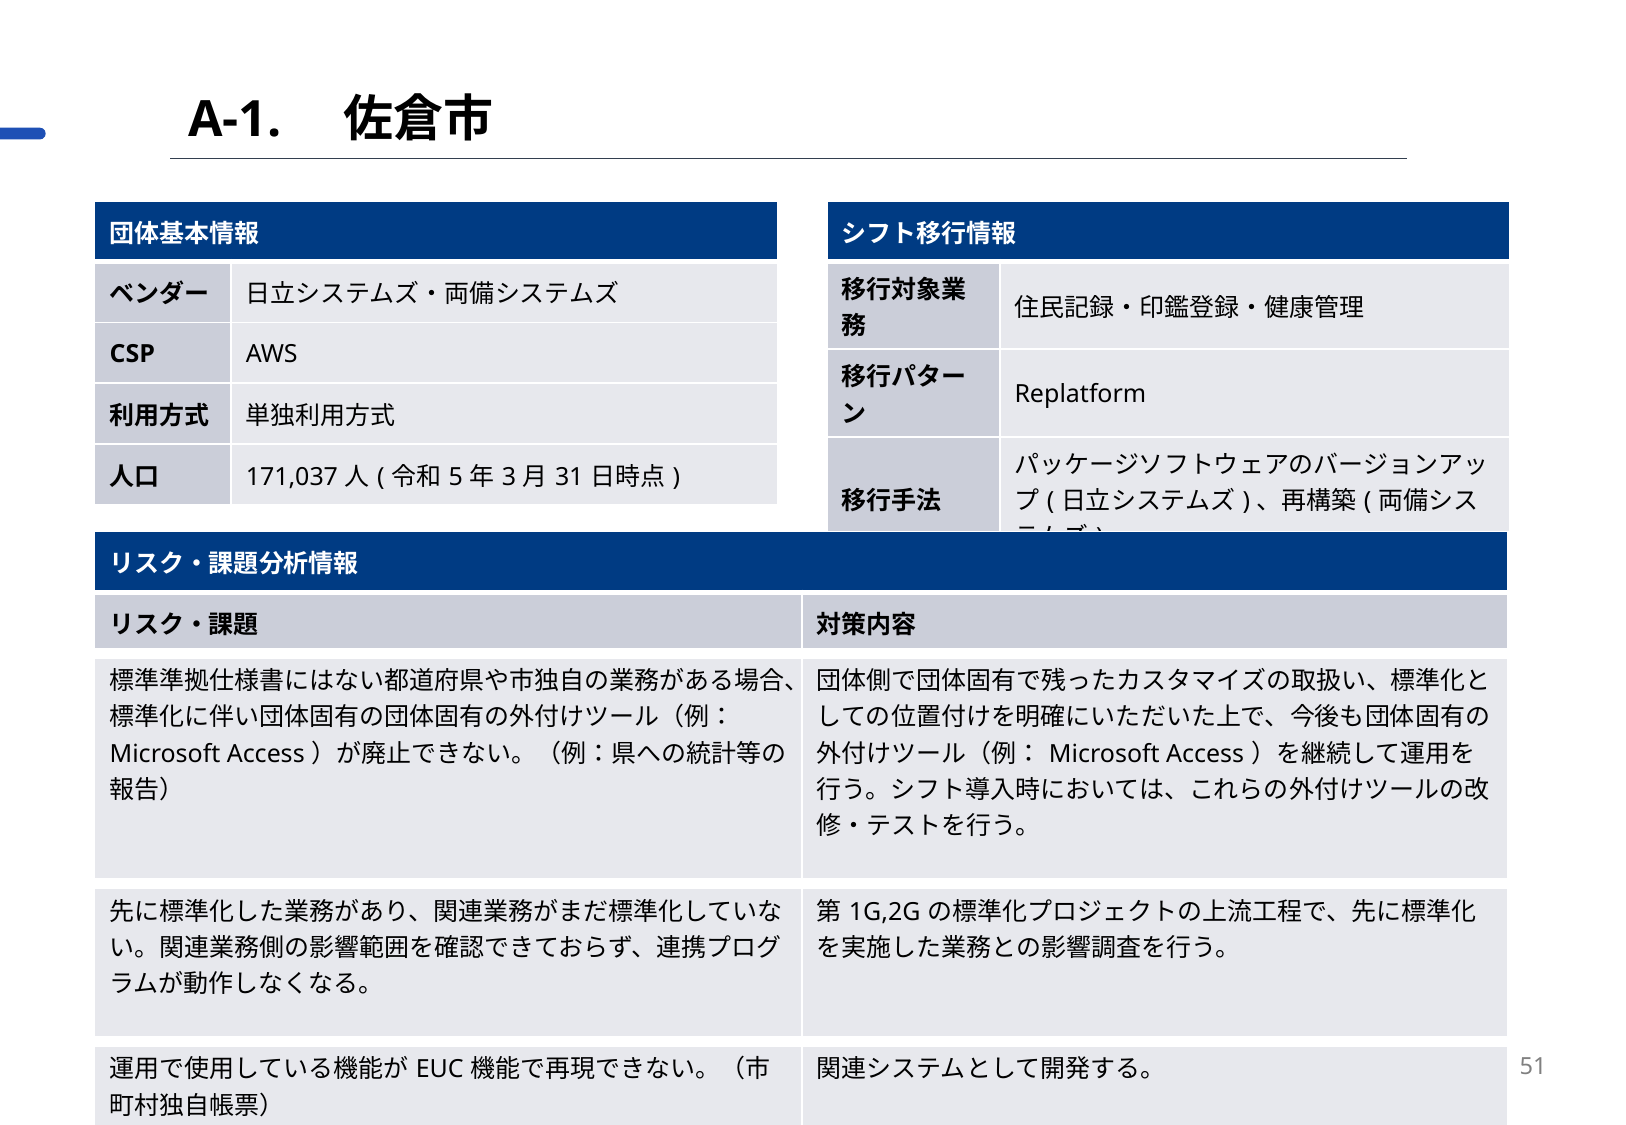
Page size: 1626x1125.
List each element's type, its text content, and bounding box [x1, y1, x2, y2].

table_cell 関連システムとして開発する。 [803, 1047, 1507, 1125]
table_cell 団体側で団体固有で残ったカスタマイズの取扱い、標準化としての位置付けを明確にいただいた上で、今後も団体固有の外付けツール（例：Microsoft Access）を継続して運用を行う。シフト導入時においては、これらの外付けツールの改修・テストを行う。 [803, 659, 1507, 878]
text_box A-1. 佐倉市 [188, 82, 1467, 151]
table_cell 171,037人(令和5年3月31日時点) [232, 445, 777, 504]
table_cell AWS [232, 323, 777, 382]
table_cell 第1G,2Gの標準化プロジェクトの上流工程で、先に標準化を実施した業務との影響調査を行う。 [803, 889, 1507, 1036]
table_cell 単独利用方式 [232, 384, 777, 443]
slide_number 51 [1509, 1036, 1562, 1097]
table_header シフト移行情報 [828, 202, 1509, 259]
table_cell Replatform [1001, 350, 1509, 436]
table_cell 住民記録・印鑑登録・健康管理 [1001, 264, 1509, 348]
table_cell リスク・課題 [95, 595, 801, 648]
table_cell 標準準拠仕様書にはない都道府県や市独自の業務がある場合、標準化に伴い団体固有の団体固有の外付けツール（例：Microsoft Access）が廃止できない。（例：県への統計等の報告） [95, 659, 801, 878]
table_header 団体基本情報 [95, 202, 777, 259]
table_cell 移行パターン [828, 350, 999, 436]
table_cell 運用で使用している機能がEUC機能で再現できない。（市町村独自帳票） [95, 1047, 801, 1125]
table_cell 移行対象業務 [828, 264, 999, 348]
table_cell CSP [95, 323, 230, 382]
table_header リスク・課題分析情報 [95, 532, 1507, 590]
table_cell 移行手法 [828, 438, 999, 531]
table_cell 対策内容 [803, 595, 1507, 648]
table_cell パッケージソフトウェアのバージョンアップ(日立システムズ)、再構築(両備システムズ) [1001, 438, 1509, 531]
table_cell 人口 [95, 445, 230, 504]
table_cell 先に標準化した業務があり、関連業務がまだ標準化していない。関連業務側の影響範囲を確認できておらず、連携プログラムが動作しなくなる。 [95, 889, 801, 1036]
table_cell ベンダー [95, 264, 230, 322]
table_cell 日立システムズ・両備システムズ [232, 264, 777, 322]
table_cell 利用方式 [95, 384, 230, 443]
